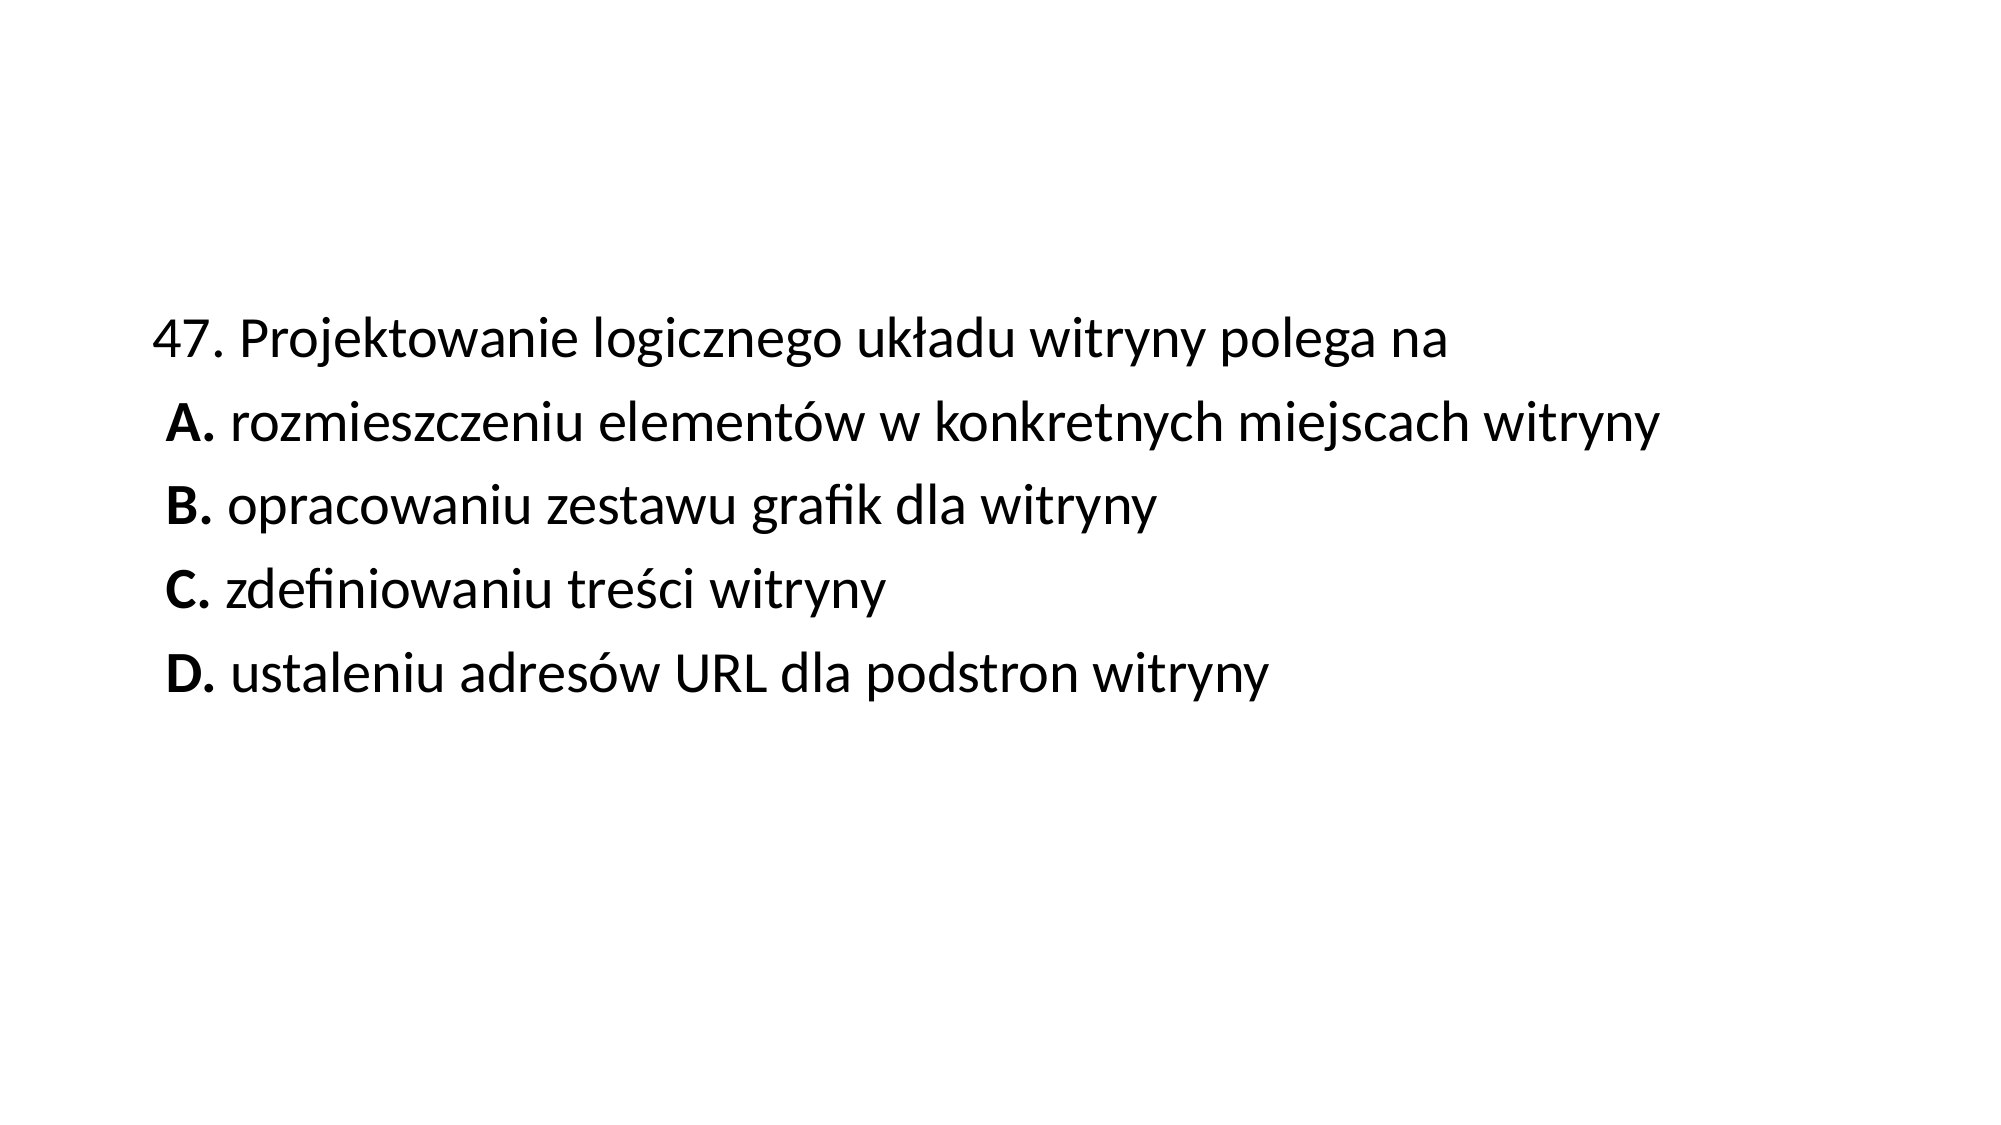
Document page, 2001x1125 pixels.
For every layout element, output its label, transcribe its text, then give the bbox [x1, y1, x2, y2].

list 47. Projektowanie logicznego układu witryny polega na A. rozmieszczeniu elementów w konkretnych miejscach witryny B. opracowaniu zestawu grafik dla witryny C. zdefiniowaniu treści witryny D. ustaleniu adresów URL dla podstron witryny [137, 299, 1863, 1014]
